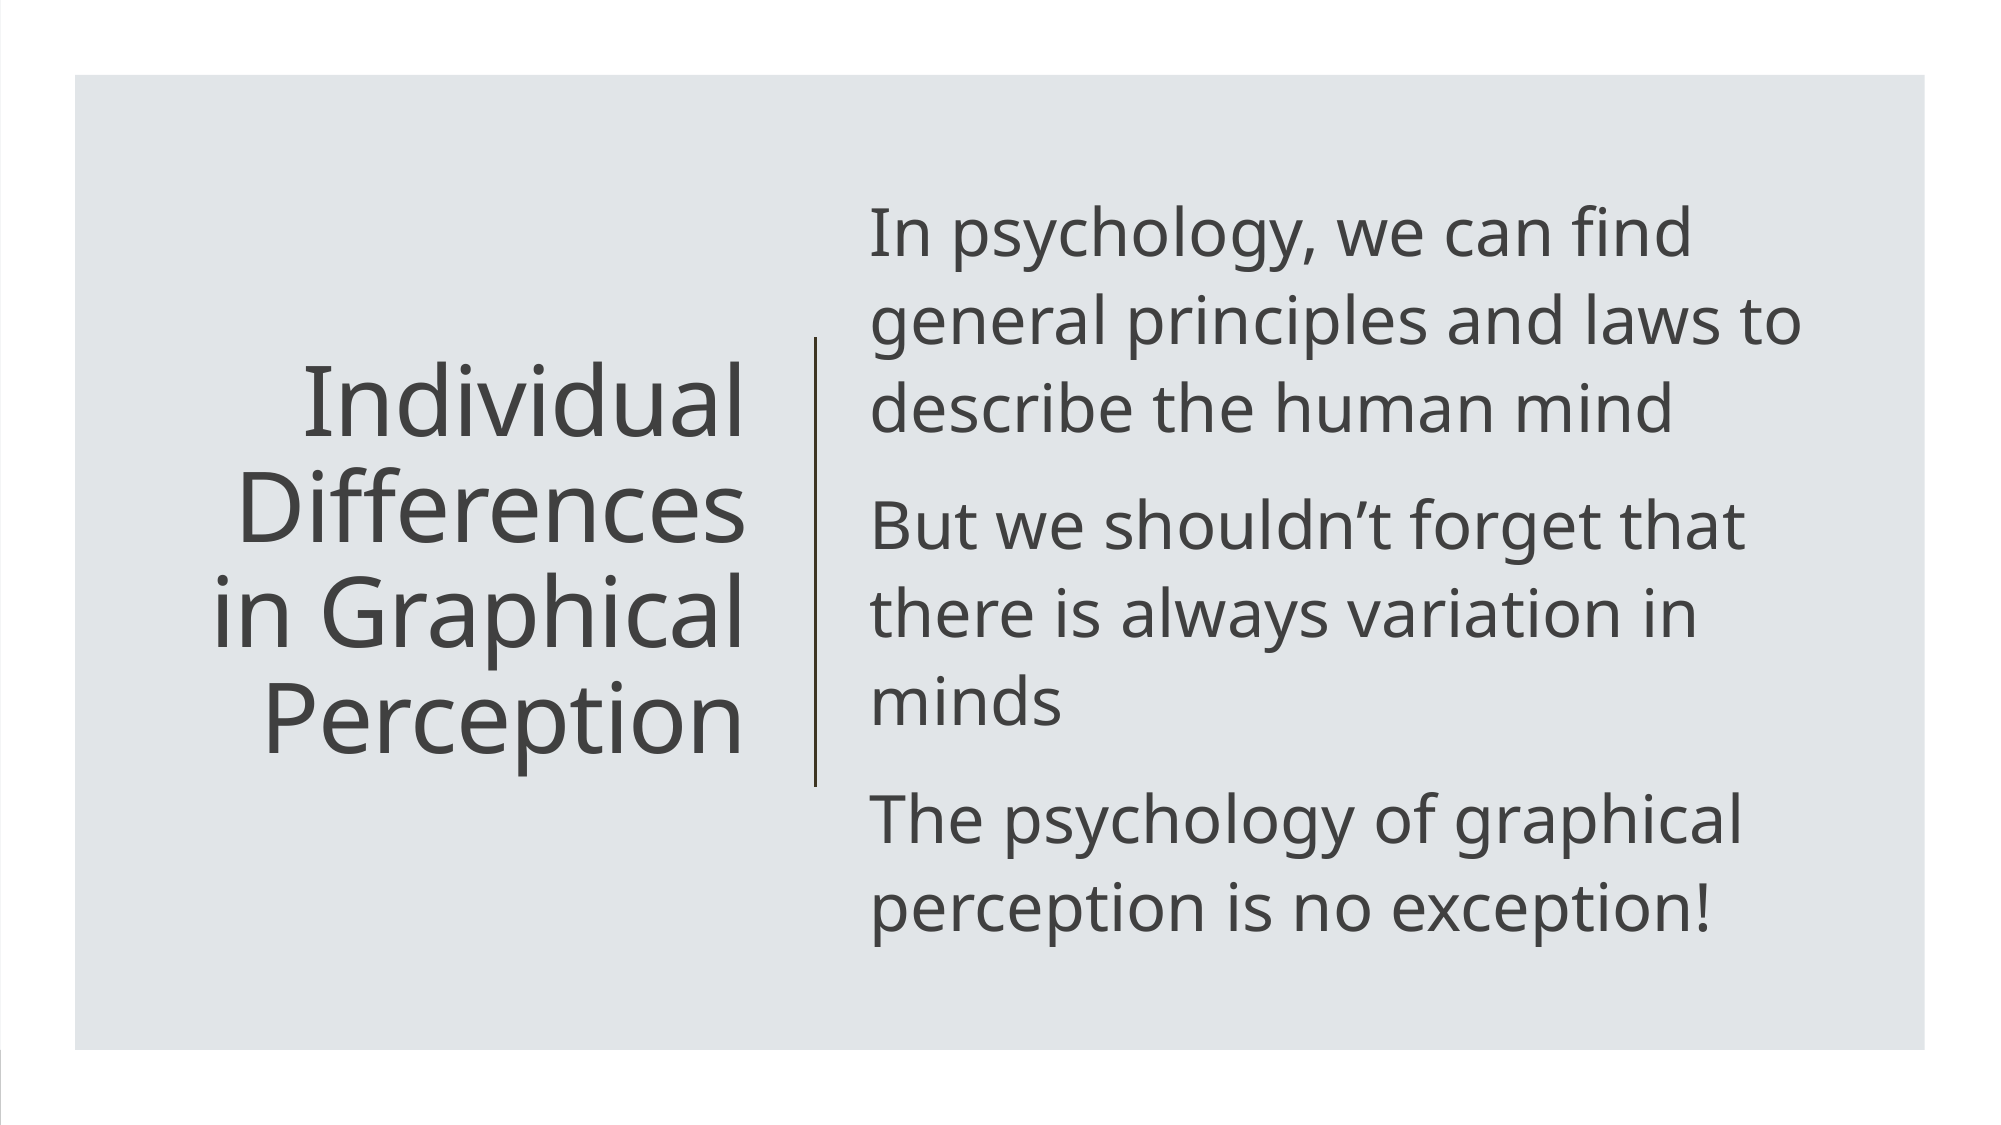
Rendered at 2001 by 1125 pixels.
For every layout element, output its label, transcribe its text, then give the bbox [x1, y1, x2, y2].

title Individual Differences in Graphical Perception [140, 158, 763, 969]
list In psychology, we can find general principles and laws to describe the human mind But we shouldn’t forget that there is always variation in minds The psychology of graphical perception is no exception! [869, 158, 1849, 969]
text_box [0, 0, 2000, 1125]
text_box [74, 74, 1926, 1051]
